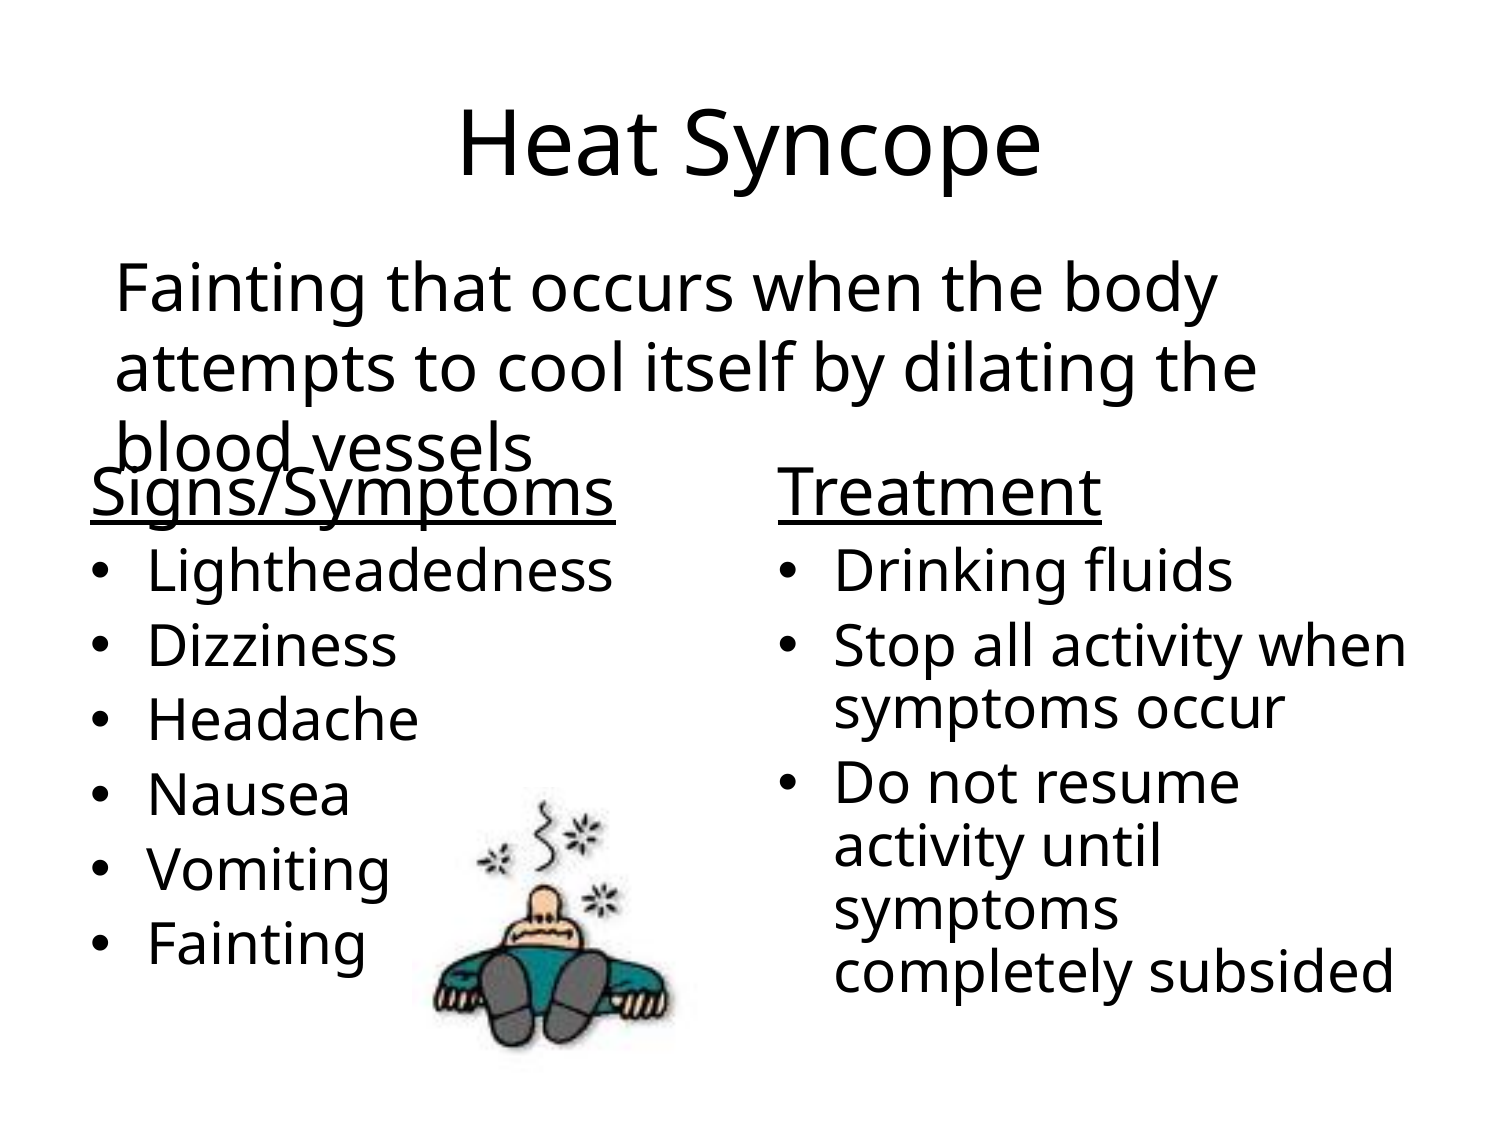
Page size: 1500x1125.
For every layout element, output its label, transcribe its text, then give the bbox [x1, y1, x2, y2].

text_box Fainting that occurs when the body attempts to cool itself by dilating the blood vessels [99, 237, 1388, 415]
title Heat Syncope [75, 45, 1425, 233]
picture [412, 787, 706, 1089]
list Signs/Symptoms Lightheadedness Dizziness Headache Nausea Vomiting Fainting [75, 450, 738, 1005]
list Treatment Drinking fluids Stop all activity when symptoms occur Do not resume activity until symptoms completely subsided [762, 450, 1425, 1005]
